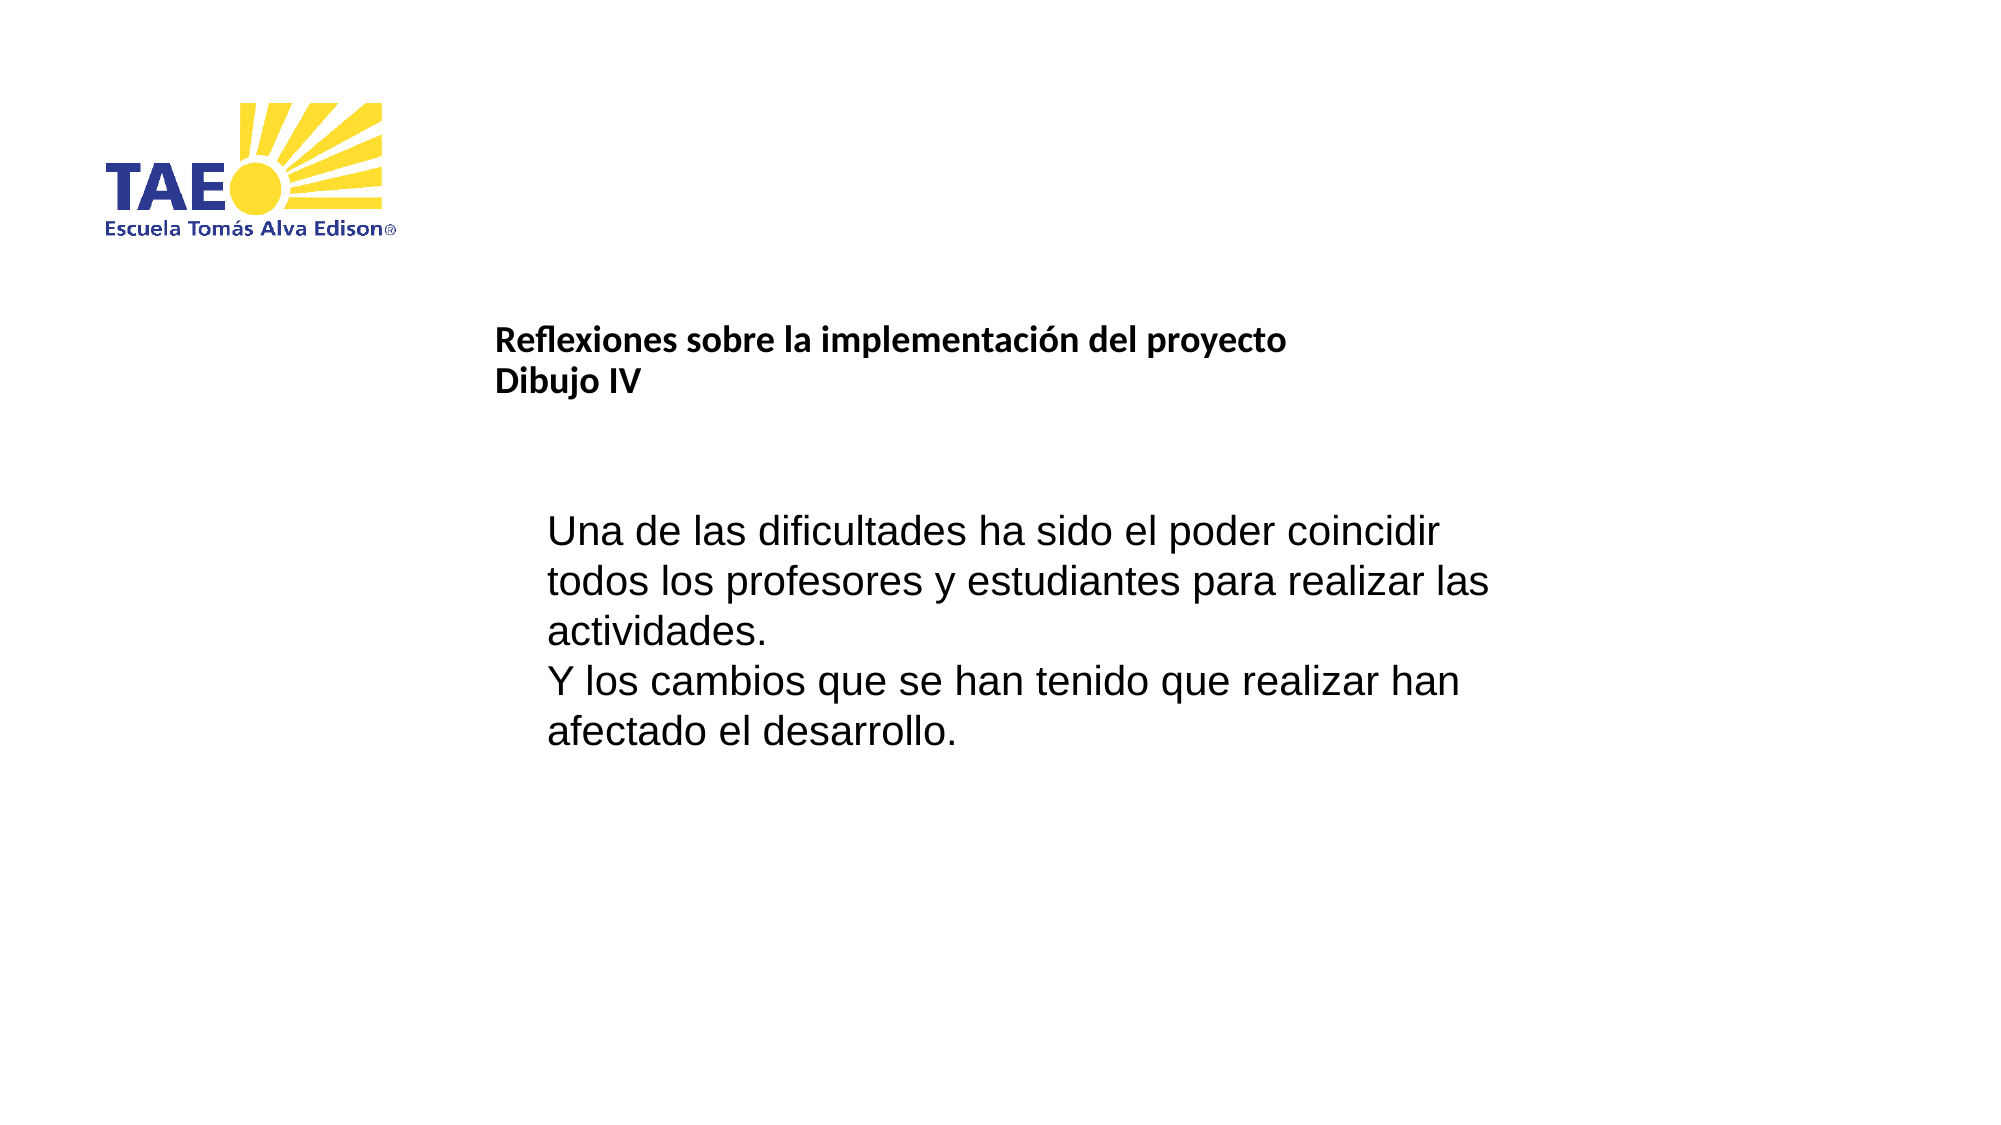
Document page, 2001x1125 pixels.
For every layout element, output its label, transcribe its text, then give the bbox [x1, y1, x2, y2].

picture [91, 86, 410, 252]
title Reflexiones sobre la implementación del proyecto Dibujo IV [480, 311, 1900, 410]
text_box Una de las dificultades ha sido el poder coincidir todos los profesores y estudiantes para realizar las actividades. Y los cambios que se han tenido que realizar han afectado el desarrollo. [532, 495, 1568, 907]
